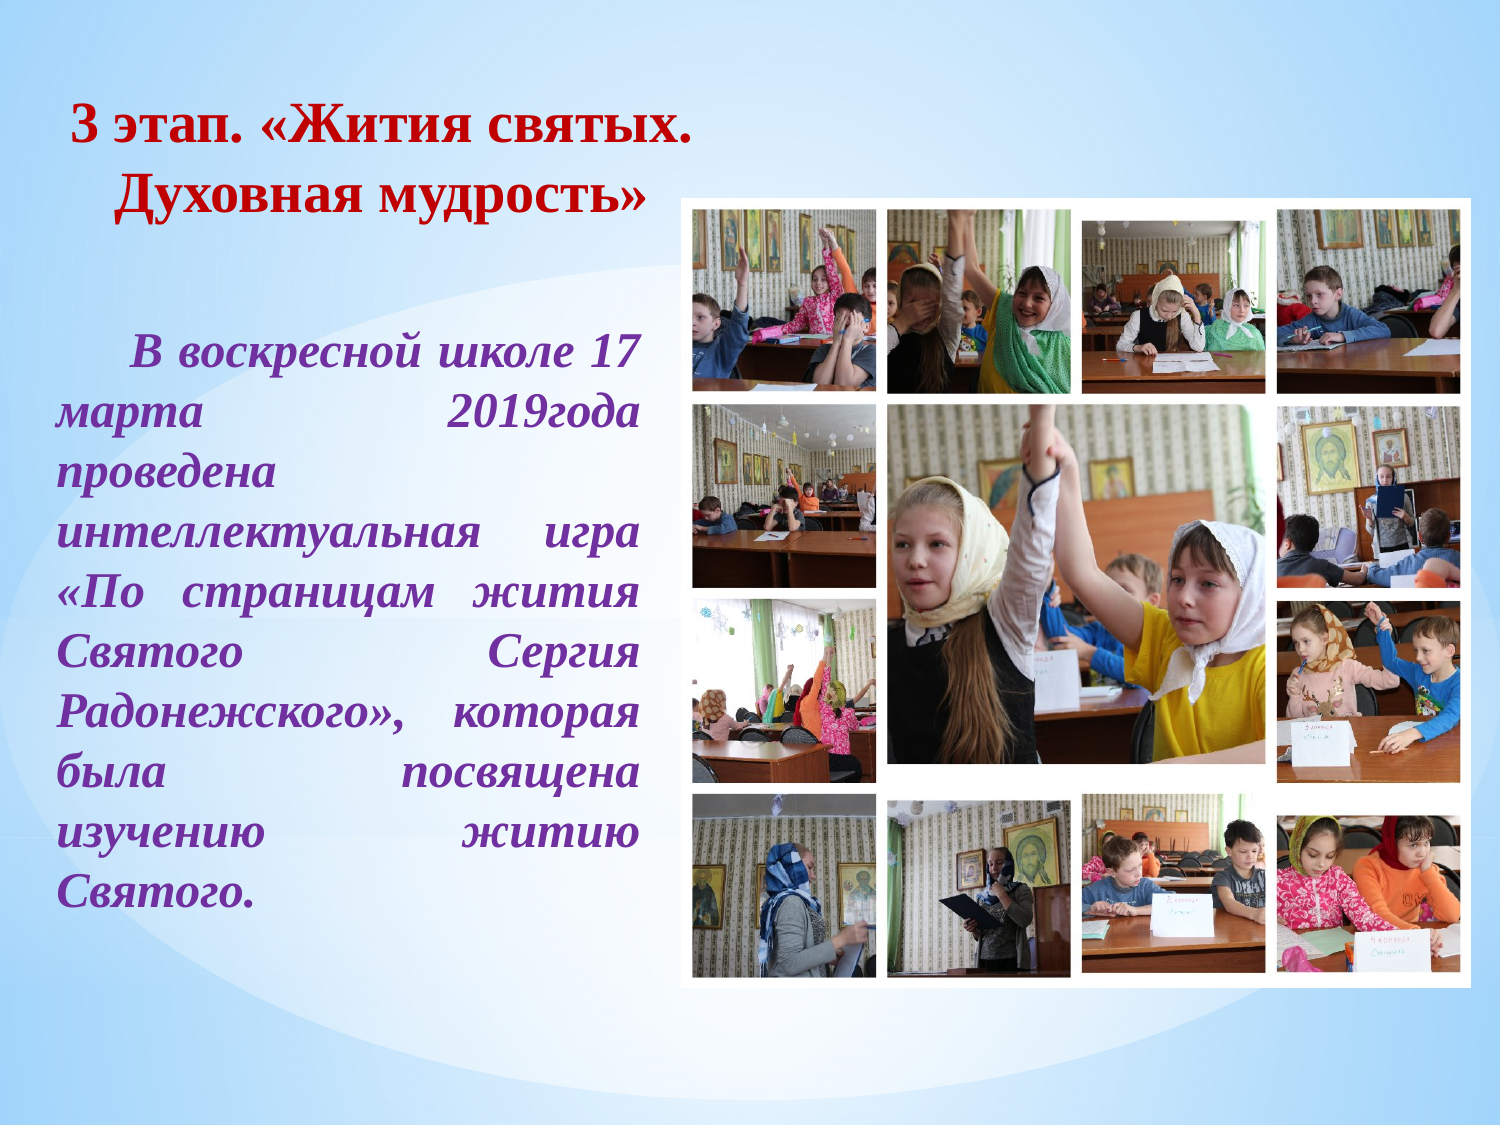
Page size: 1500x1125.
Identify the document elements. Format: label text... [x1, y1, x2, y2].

title 3 этап. «Жития святых. Духовная мудрость» [29, 42, 735, 232]
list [680, 197, 1471, 988]
list В воскресной школе 17 марта 2019года проведена интеллектуальная игра «По страницам жития Святого Сергия Радонежского», которая была посвящена изучению житию Святого. [41, 243, 656, 1024]
